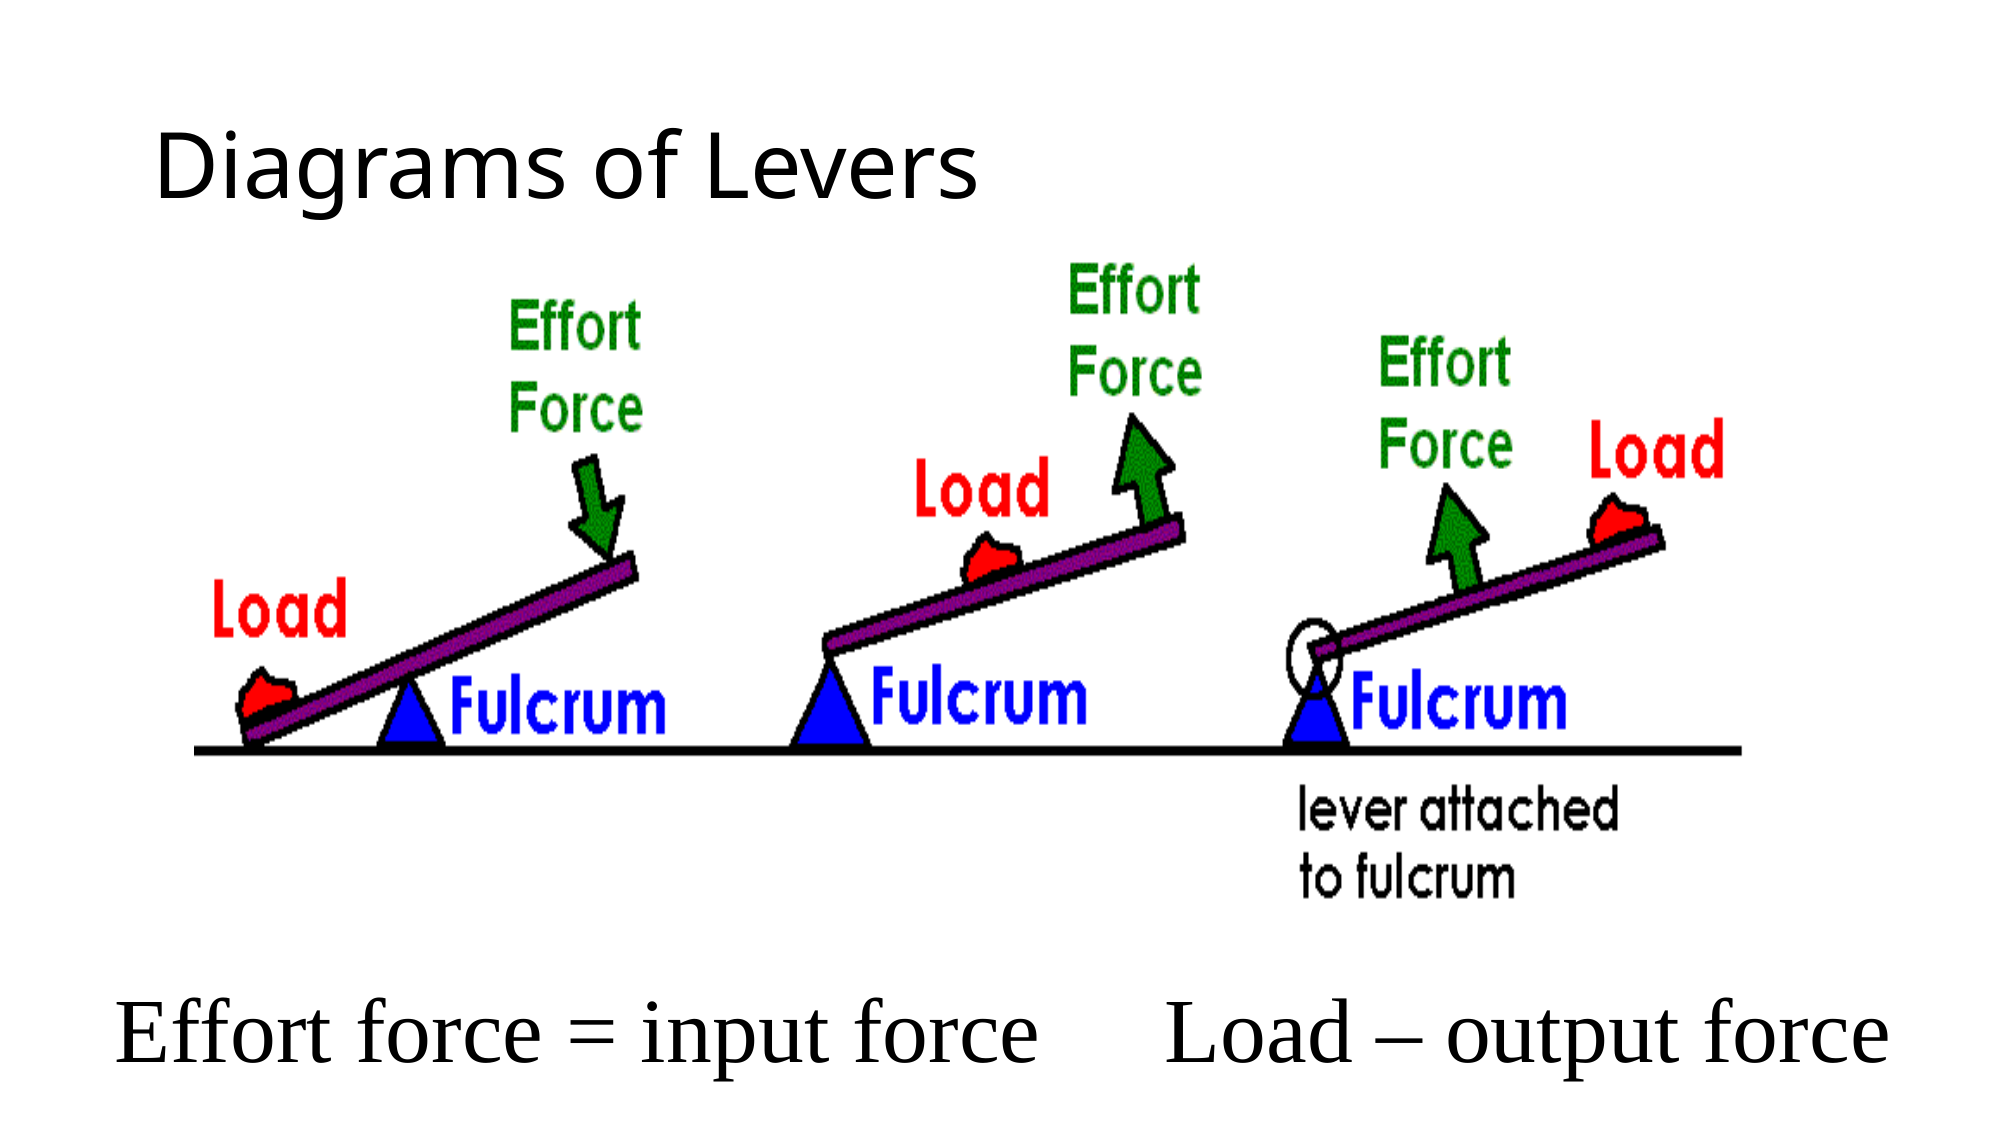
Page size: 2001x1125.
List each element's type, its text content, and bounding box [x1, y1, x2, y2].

text_box Effort force = input force Load – output force [29, 963, 1978, 1089]
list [194, 242, 1749, 964]
title Diagrams of Levers [137, 59, 1863, 278]
